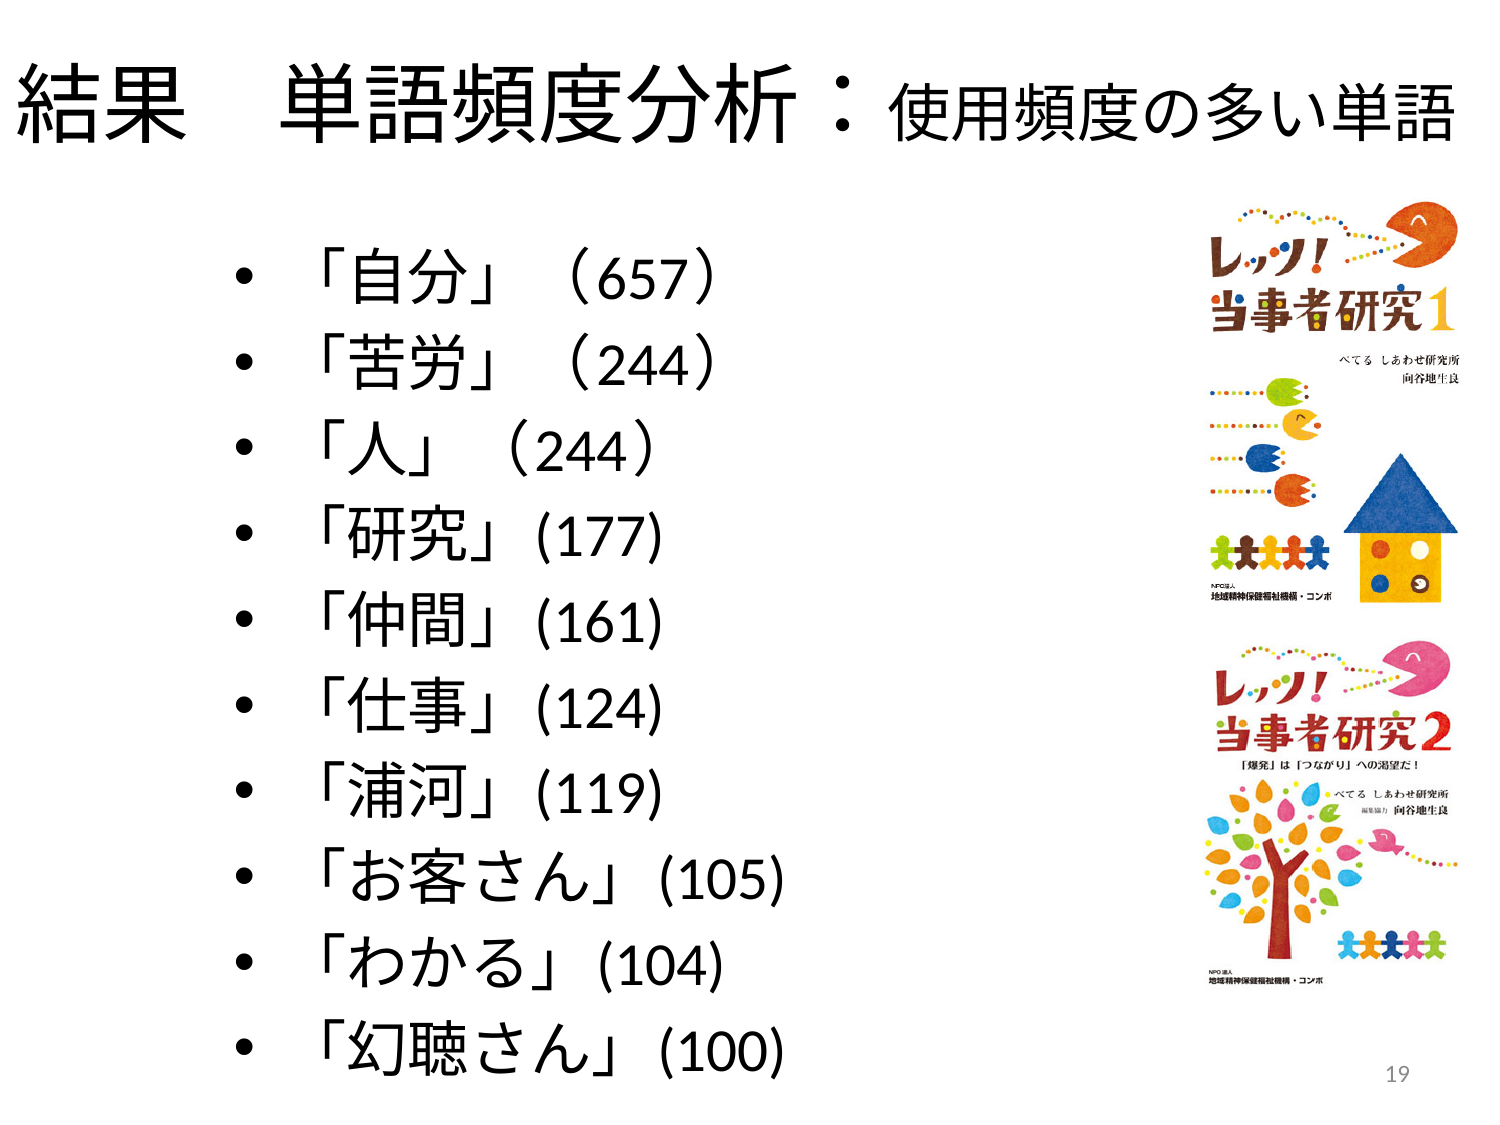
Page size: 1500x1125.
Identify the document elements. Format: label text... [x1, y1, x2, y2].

slide_number 19 [1074, 1042, 1425, 1103]
list 「自分」（657） 「苦労」（244） 「人」（244） 「研究」(177) 「仲間」(161) 「仕事」(124) 「浦河」(119) 「お客さん」(105) 「わかる」(104) 「幻聴さん」(100) [218, 184, 1306, 1094]
title 結果 単語頻度分析：使用頻度の多い単語 [0, 7, 1500, 197]
picture [1198, 184, 1482, 996]
